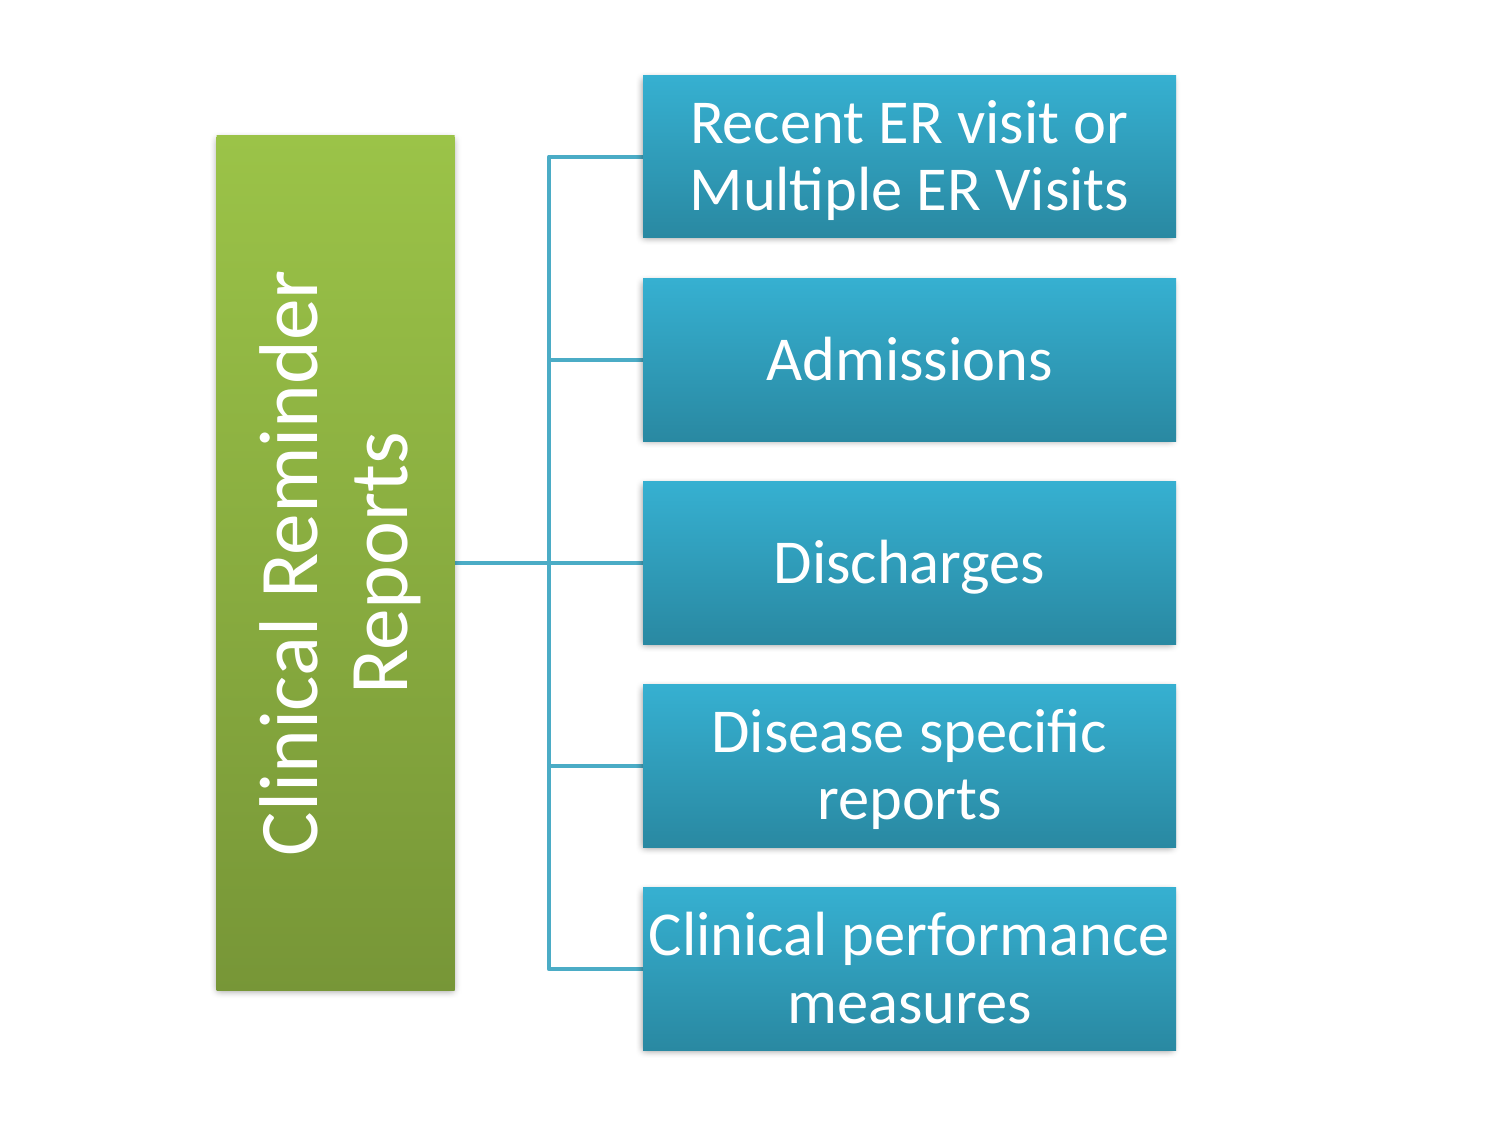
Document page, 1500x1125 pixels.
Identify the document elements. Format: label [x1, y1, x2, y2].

text_box [49, 74, 1426, 1052]
